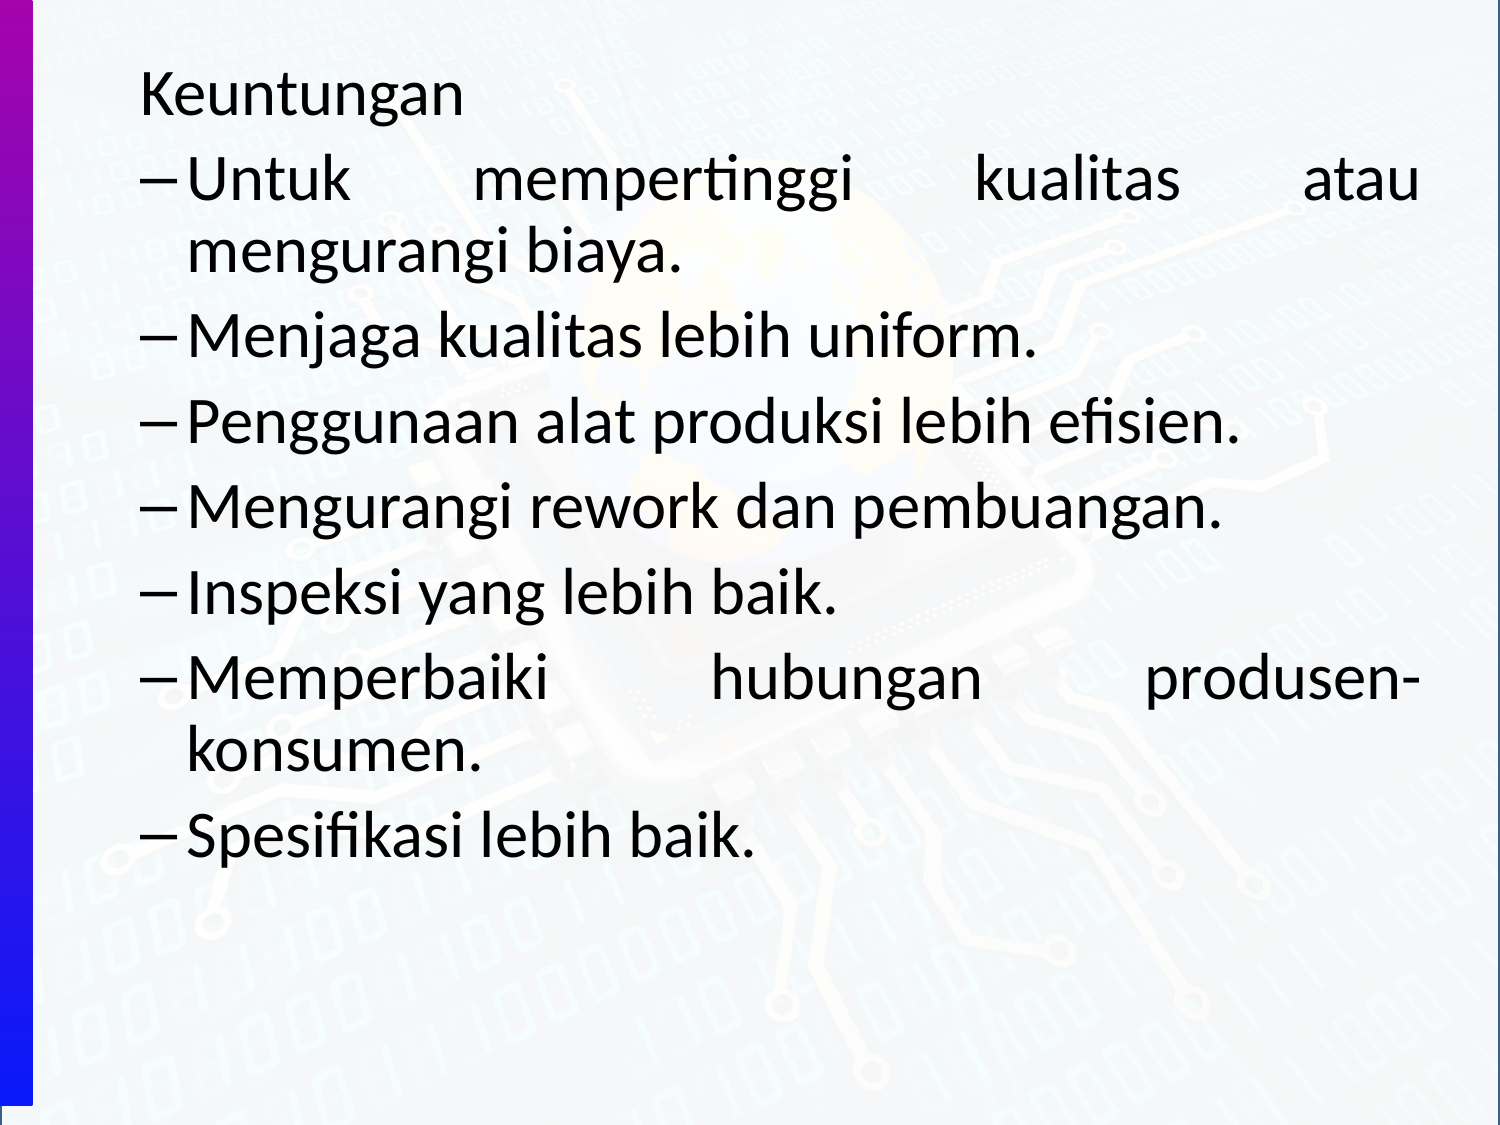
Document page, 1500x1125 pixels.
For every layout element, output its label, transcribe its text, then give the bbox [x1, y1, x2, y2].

list Keuntungan Untuk mempertinggi kualitas atau mengurangi biaya. Menjaga kualitas lebih uniform. Penggunaan alat produksi lebih efisien. Mengurangi rework dan pembuangan. Inspeksi yang lebih baik. Memperbaiki hubungan produsen-konsumen. Spesifikasi lebih baik. [50, 50, 1438, 1075]
